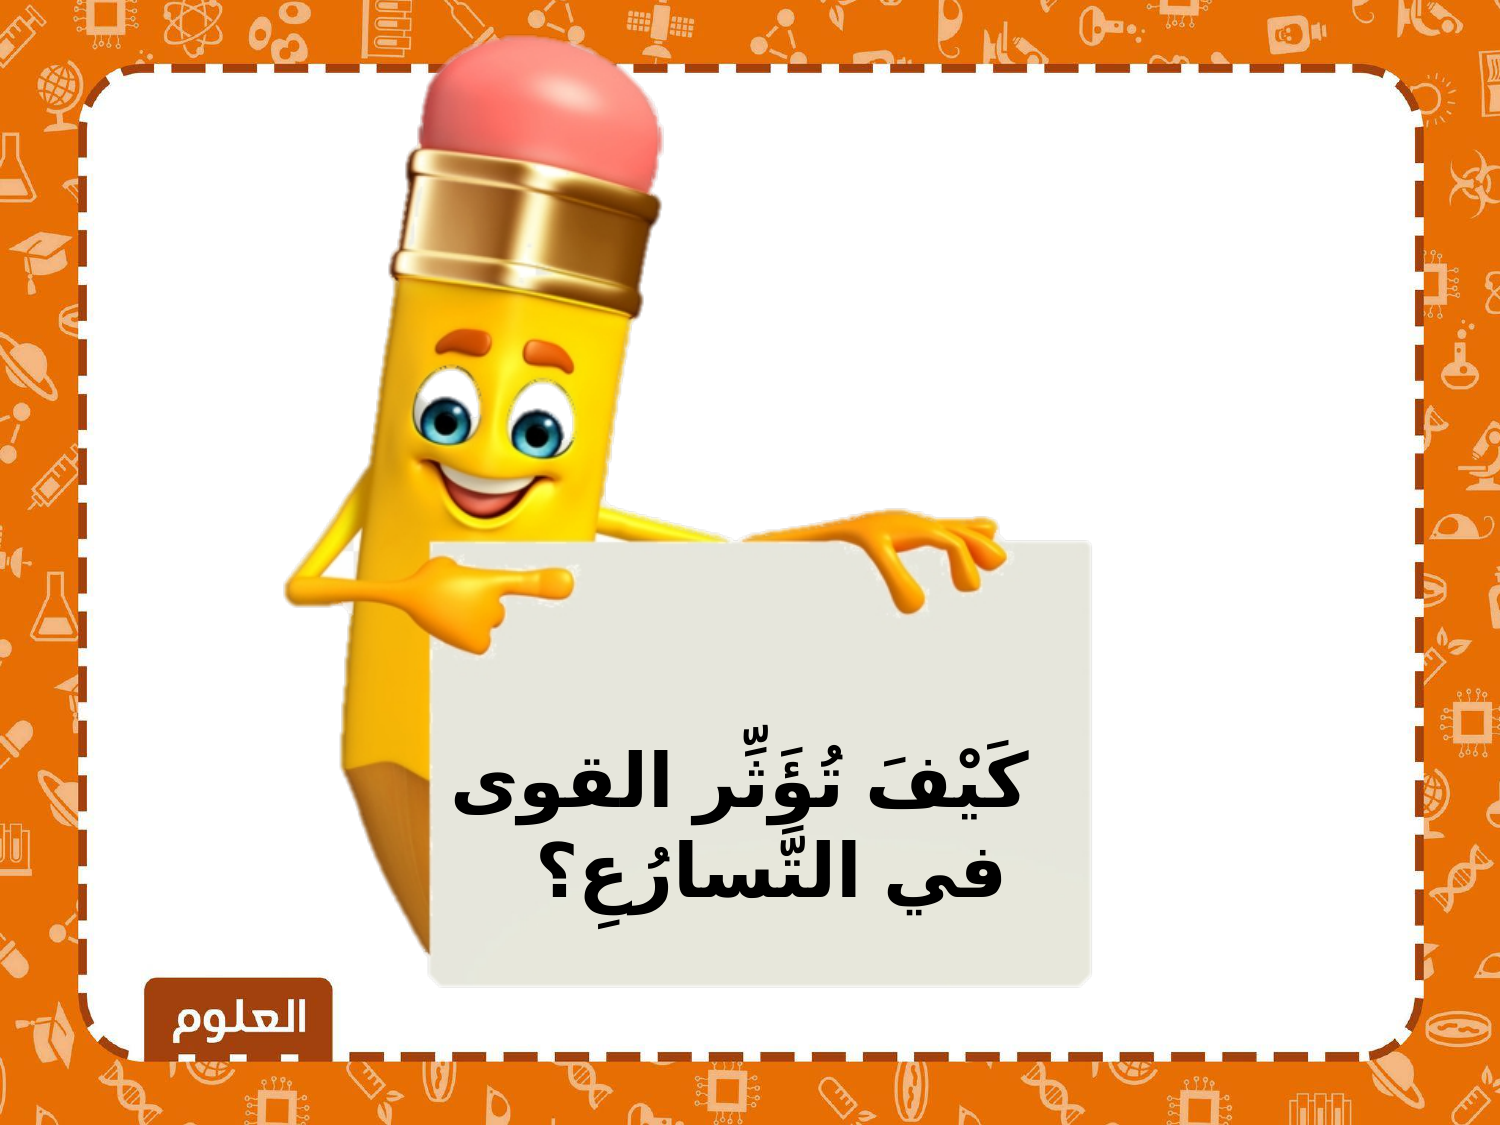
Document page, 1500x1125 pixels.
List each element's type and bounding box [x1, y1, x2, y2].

text_box [292, 699, 1208, 923]
picture [0, 0, 1500, 1125]
